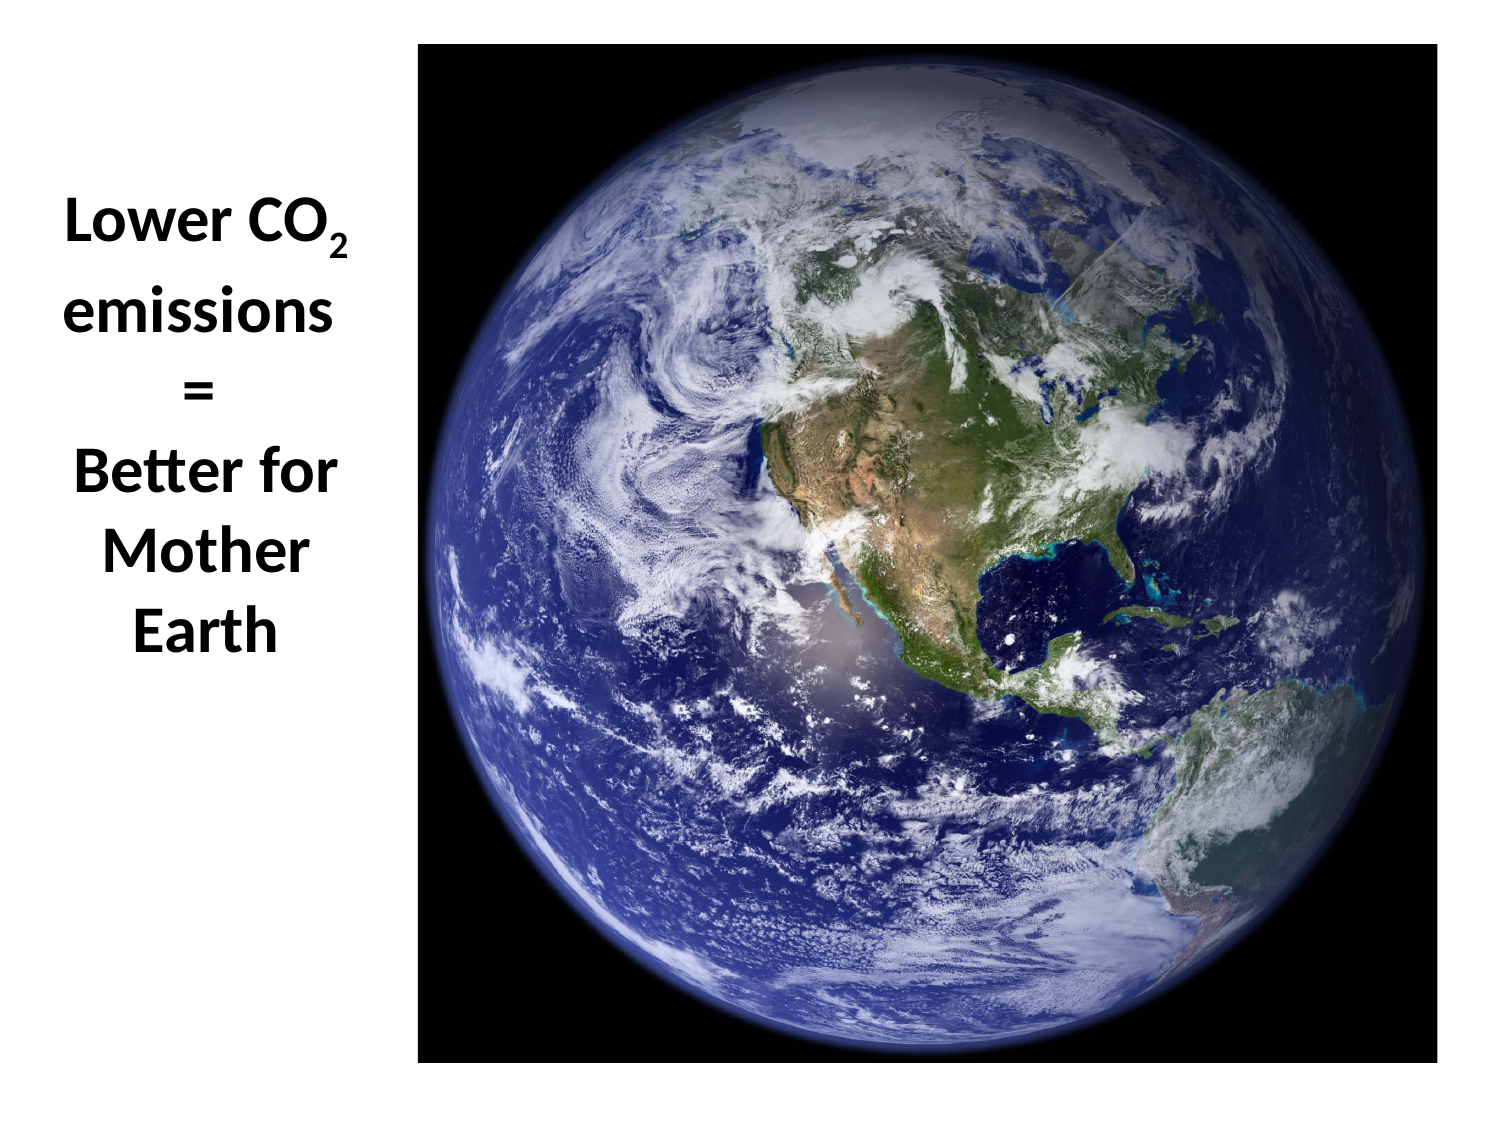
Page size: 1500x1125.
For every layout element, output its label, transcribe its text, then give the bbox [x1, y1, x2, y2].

picture [417, 44, 1438, 1063]
text_box Lower CO2 emissions = Better for Mother Earth [37, 87, 375, 673]
